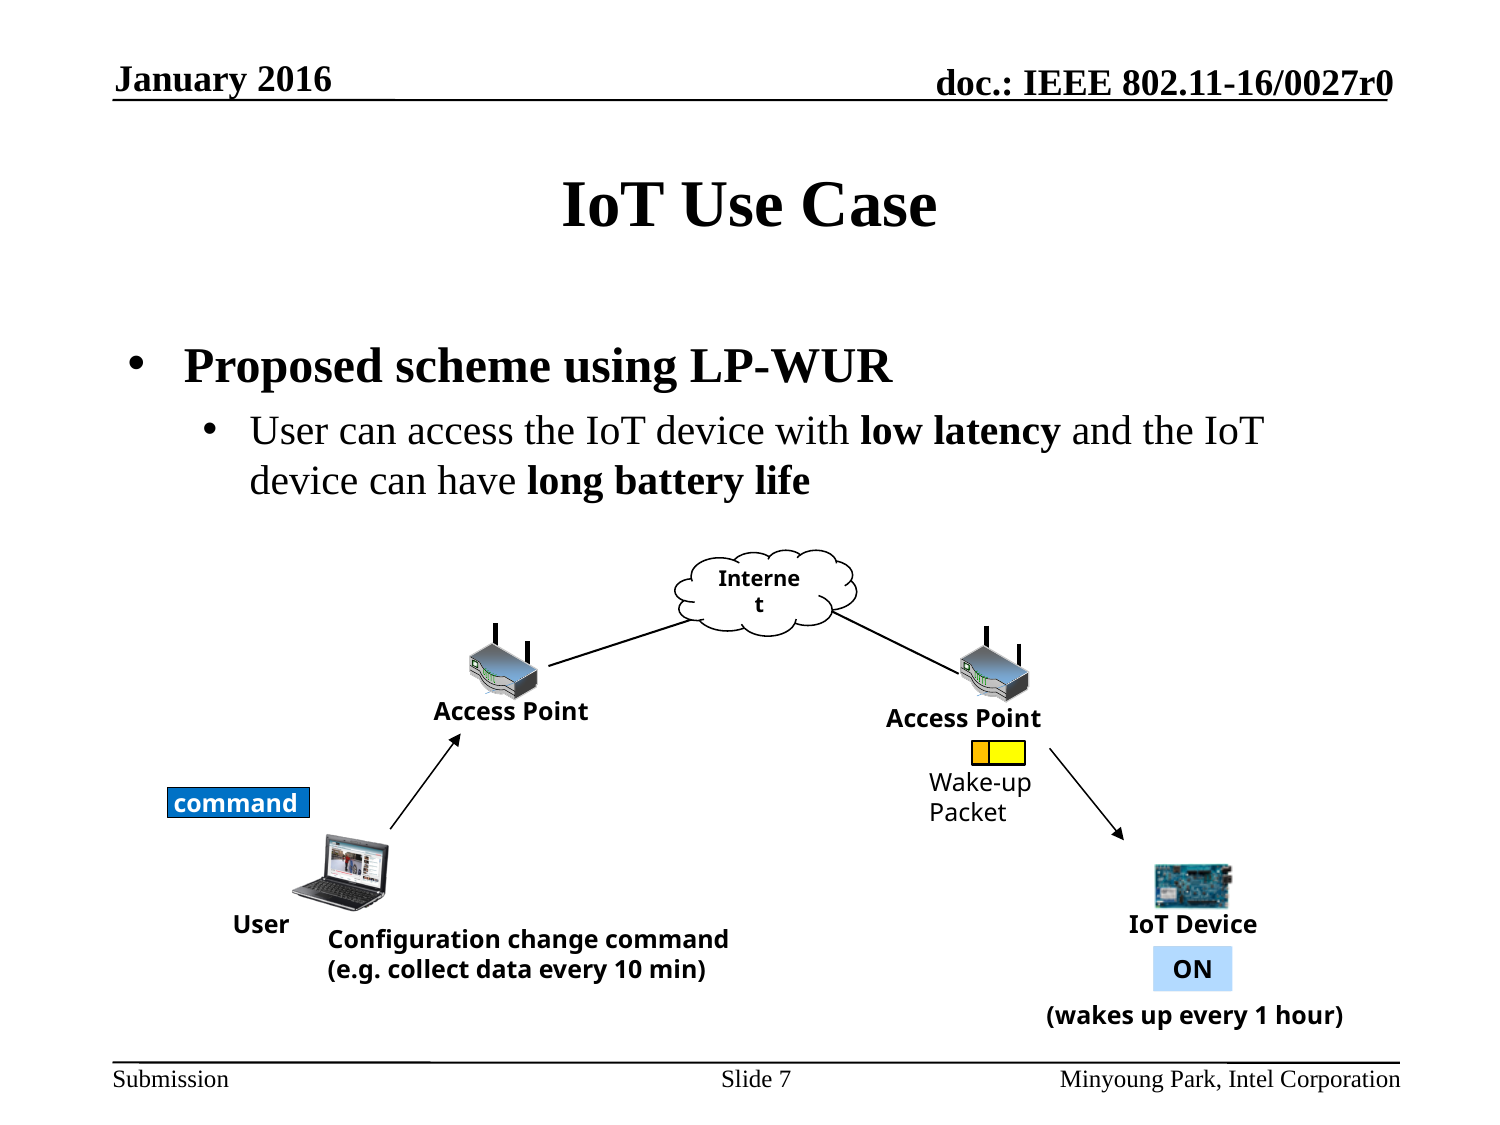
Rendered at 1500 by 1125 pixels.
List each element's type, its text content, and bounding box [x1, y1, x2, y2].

text_box Access Point [871, 695, 1057, 741]
picture [290, 830, 391, 915]
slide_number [114, 54, 423, 100]
title IoT Use Case [112, 112, 1388, 288]
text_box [161, 779, 310, 826]
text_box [548, 614, 707, 667]
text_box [466, 623, 541, 704]
picture [1153, 863, 1234, 911]
picture [957, 643, 1032, 707]
text_box ON [1153, 946, 1233, 992]
text_box Internet [674, 550, 857, 637]
text_box User [217, 901, 305, 946]
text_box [1049, 747, 1125, 841]
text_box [390, 733, 461, 830]
list Proposed scheme using LP-WUR User can access the IoT device with low latency and the IoT device can have long battery life [112, 324, 1388, 1000]
text_box IoT Device [1114, 901, 1273, 946]
text_box (wakes up every 1 hour) [1031, 992, 1359, 1037]
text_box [928, 740, 1033, 827]
footer Minyoung Park, Intel Corporation [878, 1061, 1402, 1093]
slide_number Slide 7 [712, 1061, 800, 1123]
text_box Access Point [418, 687, 604, 733]
text_box Configuration change command (e.g. collect data every 10 min) [312, 916, 745, 991]
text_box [824, 607, 959, 674]
